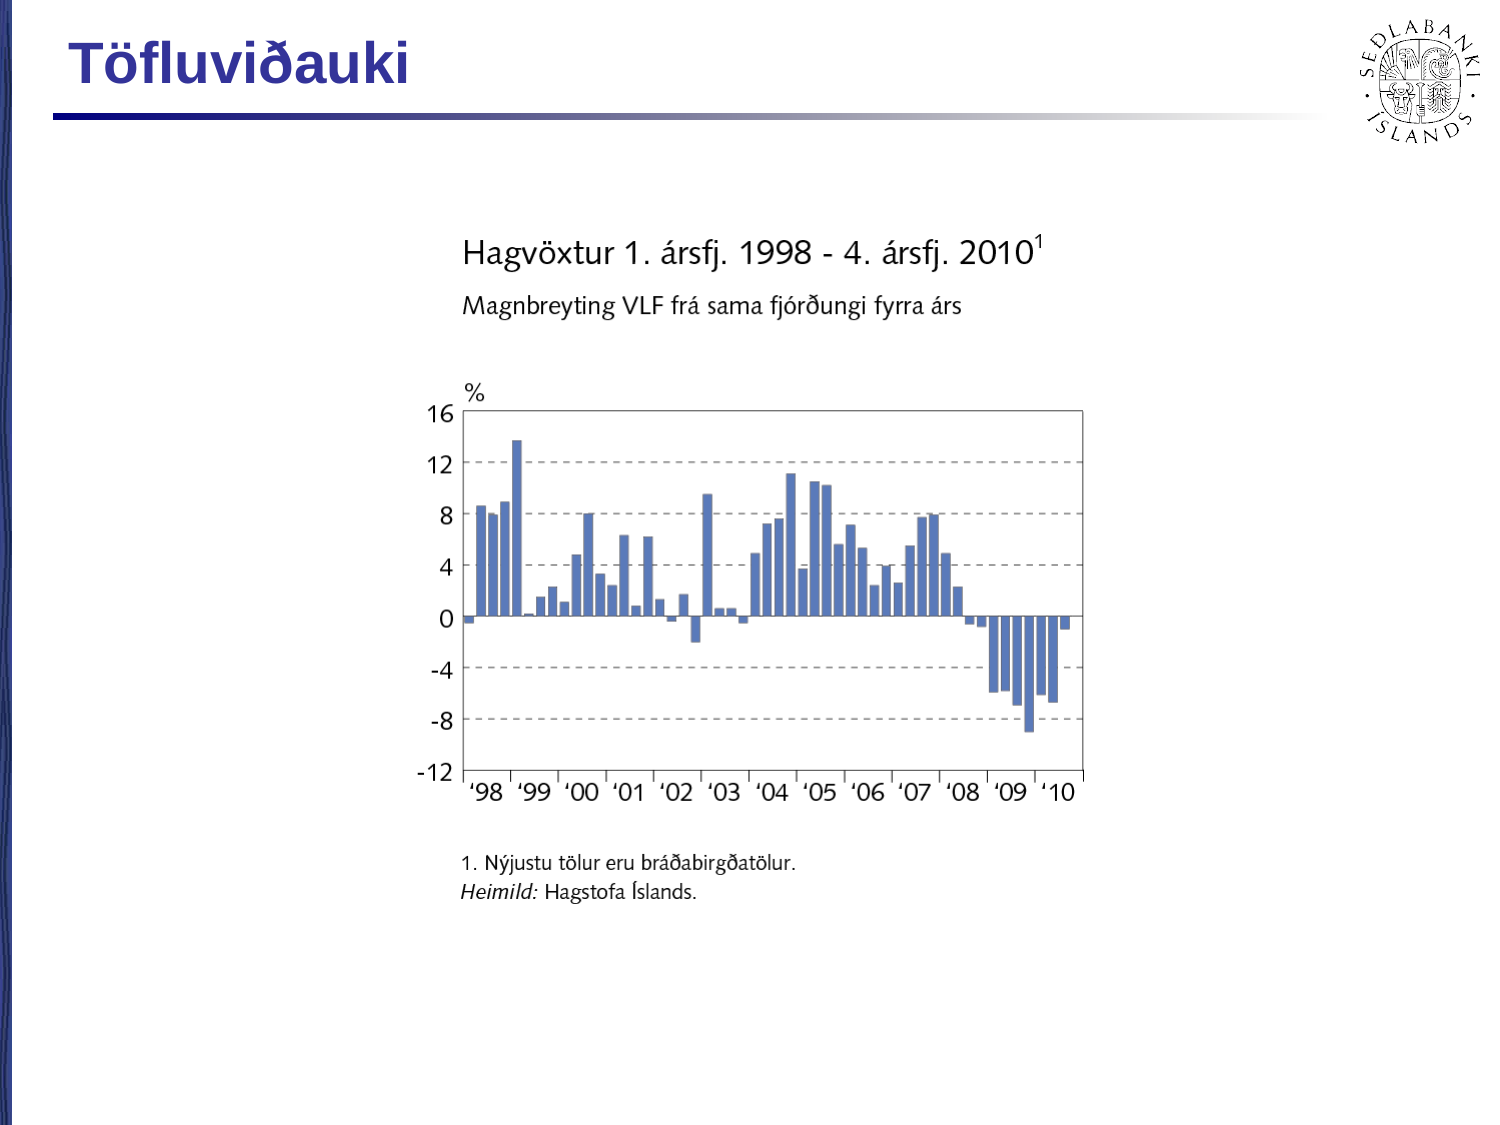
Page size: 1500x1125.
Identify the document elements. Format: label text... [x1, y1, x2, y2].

title Töfluviðauki [52, 10, 1330, 111]
picture [0, 0, 12, 1125]
picture [416, 220, 1084, 905]
picture [1357, 18, 1482, 149]
